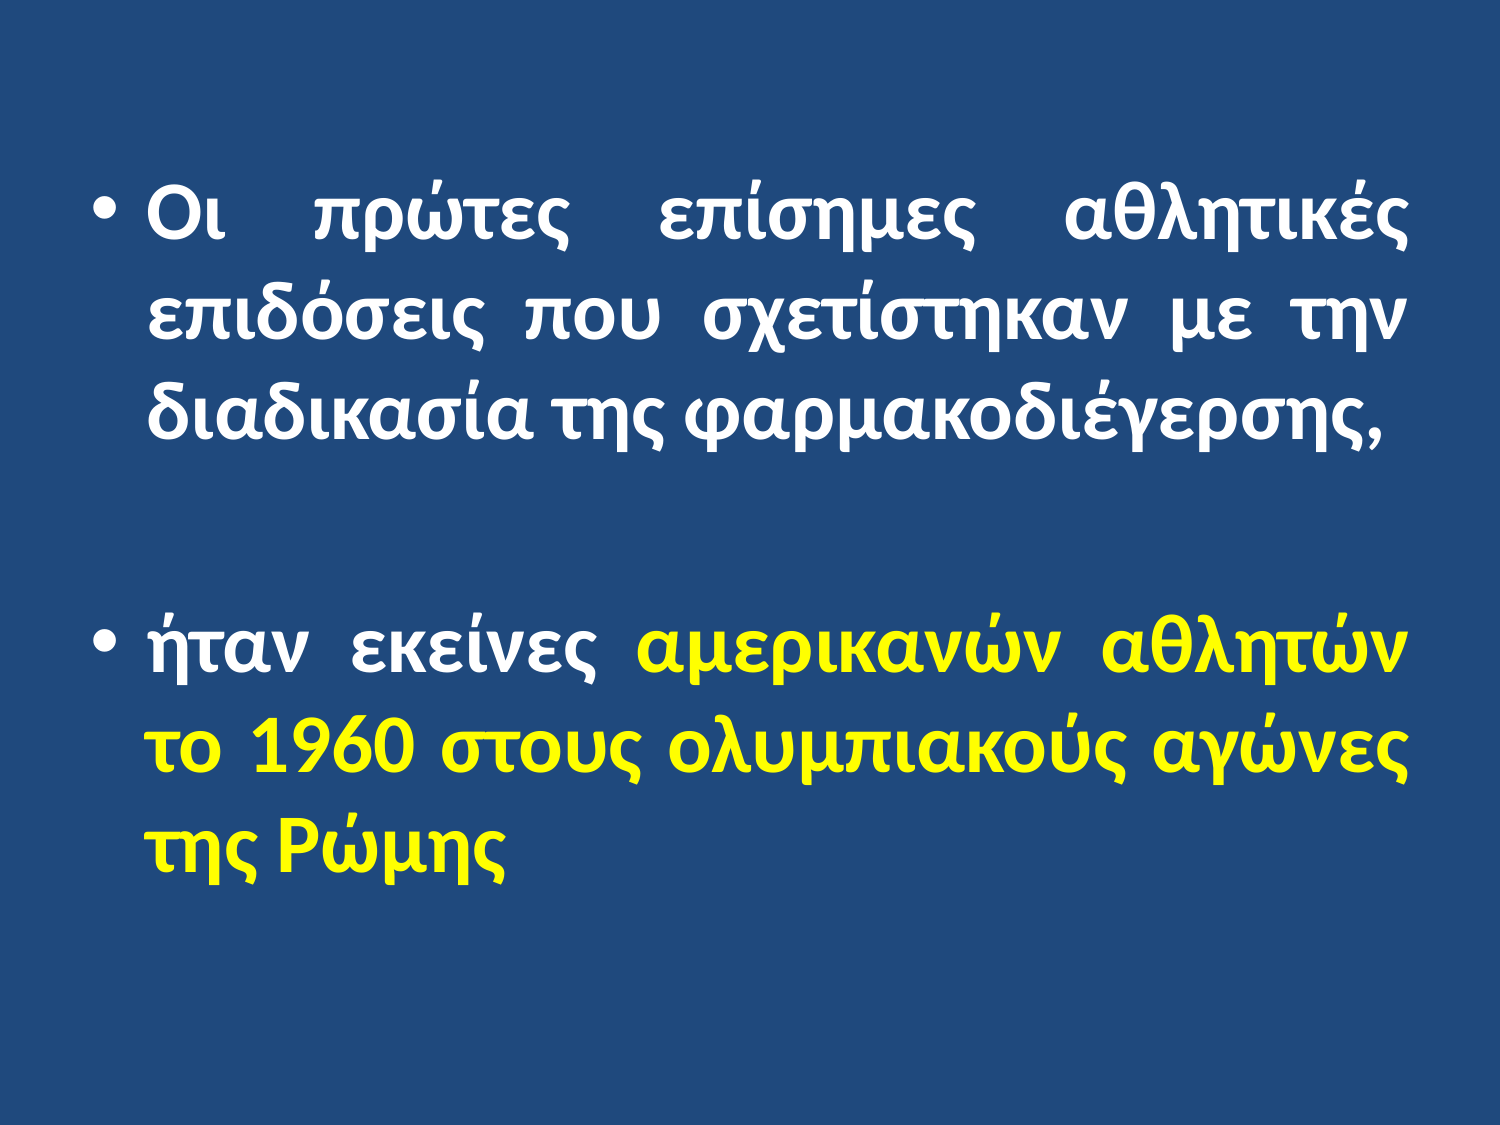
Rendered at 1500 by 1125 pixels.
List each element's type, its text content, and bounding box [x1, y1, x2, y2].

list Oι πρώτες επίσημες αθλητικές επιδόσεις που σχετίστηκαν με την διαδικασία της φαρμακοδιέγερσης, ήταν εκείνες αμερικανών αθλητών το 1960 στους ολυμπιακούς αγώνες της Ρώμης [75, 149, 1425, 1005]
